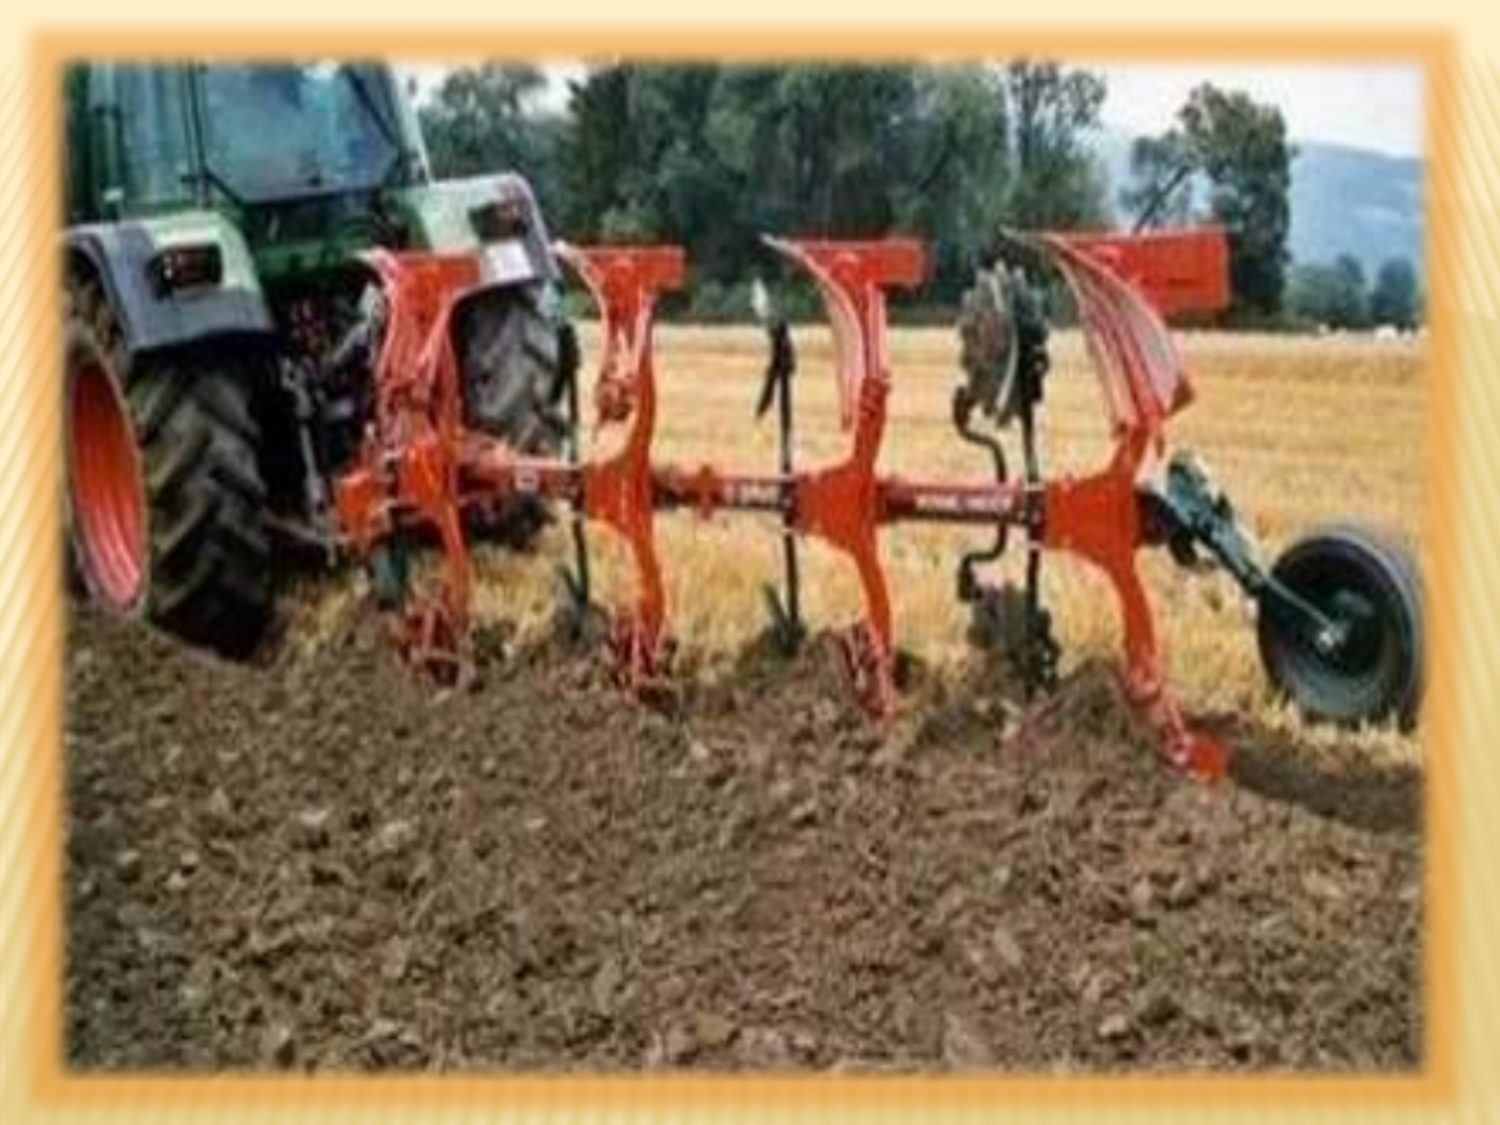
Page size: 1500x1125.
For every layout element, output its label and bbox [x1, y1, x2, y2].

picture [46, 46, 1442, 1090]
